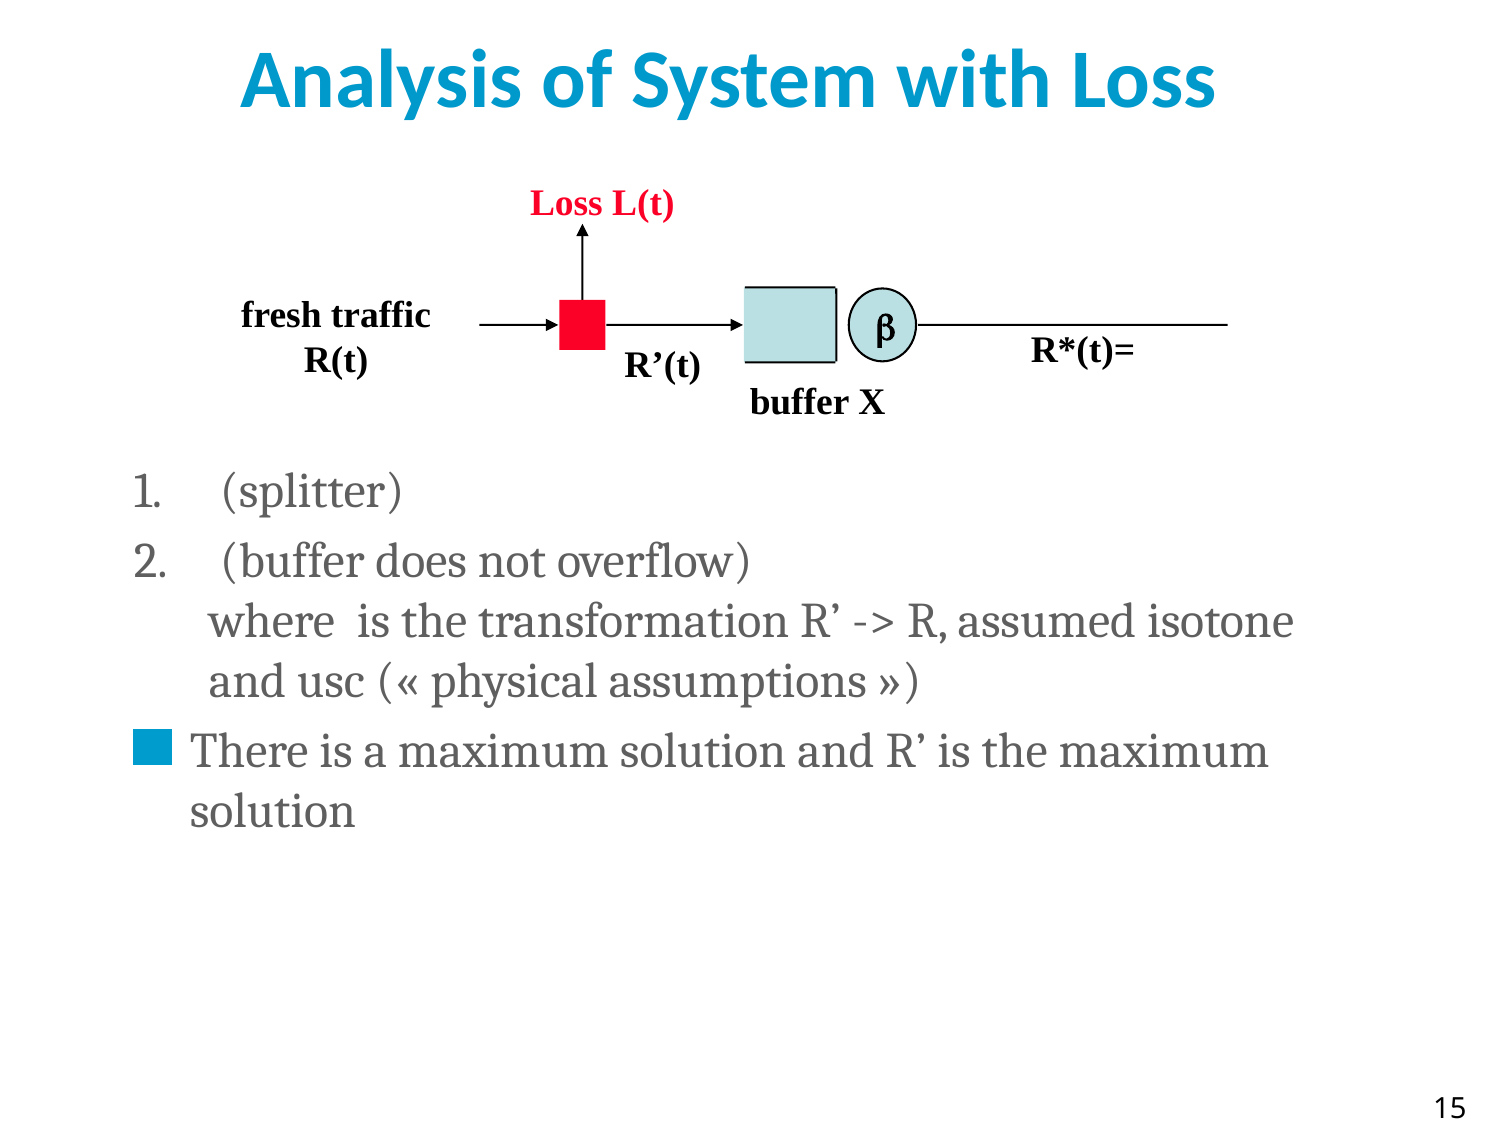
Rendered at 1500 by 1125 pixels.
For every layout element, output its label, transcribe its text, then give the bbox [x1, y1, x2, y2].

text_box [212, 169, 1228, 430]
title Analysis of System with Loss [17, 0, 1460, 150]
footer 15 [1399, 1082, 1500, 1125]
